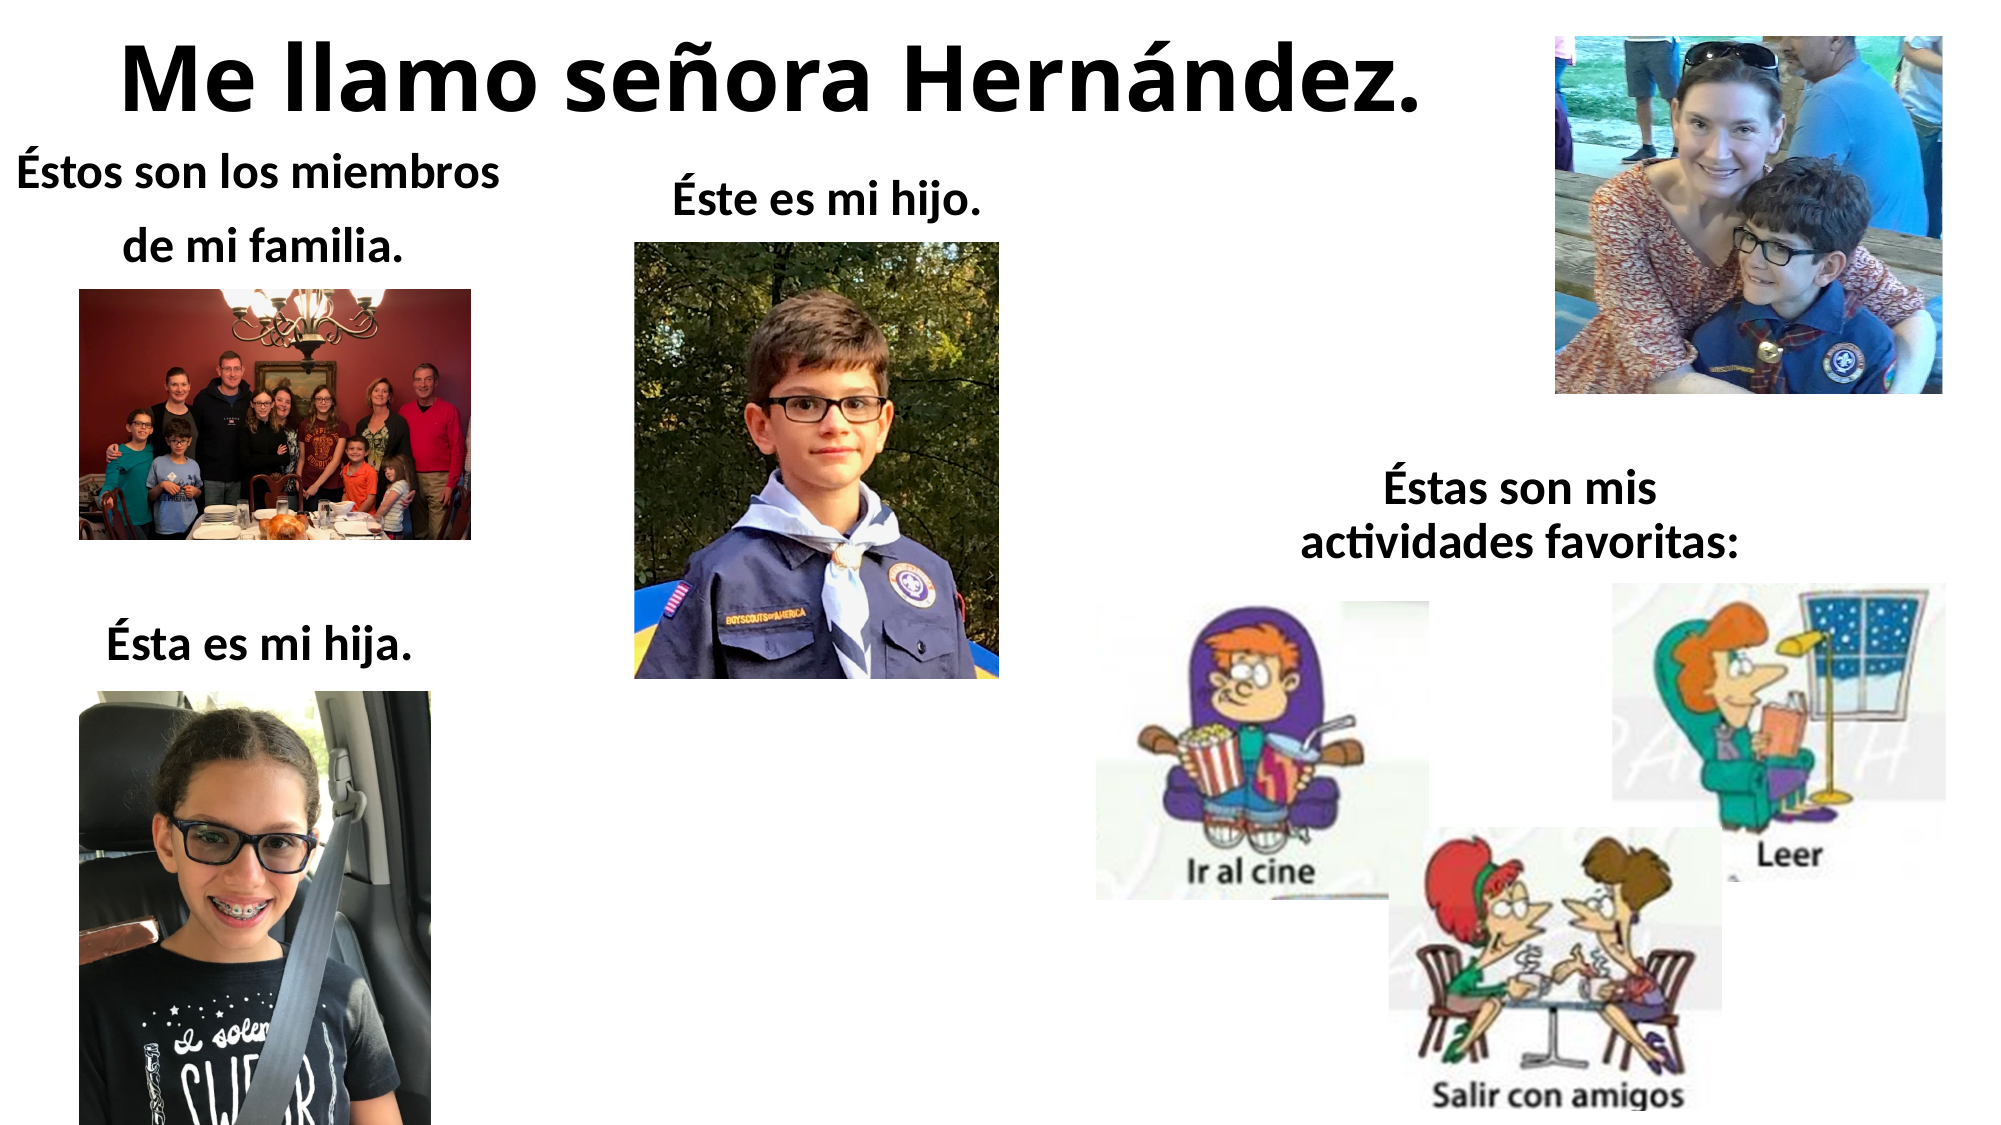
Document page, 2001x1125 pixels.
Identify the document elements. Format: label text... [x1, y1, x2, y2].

picture [79, 289, 471, 540]
text_box Ésta es mi hija. [91, 602, 429, 678]
picture [38, 691, 472, 1125]
title Me llamo señora Hernández. [20, 6, 1521, 140]
picture [1555, 36, 1943, 394]
text_box Éste es mi hijo. [658, 158, 998, 234]
text_box Éstas son mis actividades favoritas: [1262, 454, 1779, 602]
subtitle Éstos son los miembros de mi familia. [0, 137, 517, 285]
picture [1095, 583, 1946, 1125]
picture [634, 242, 999, 679]
